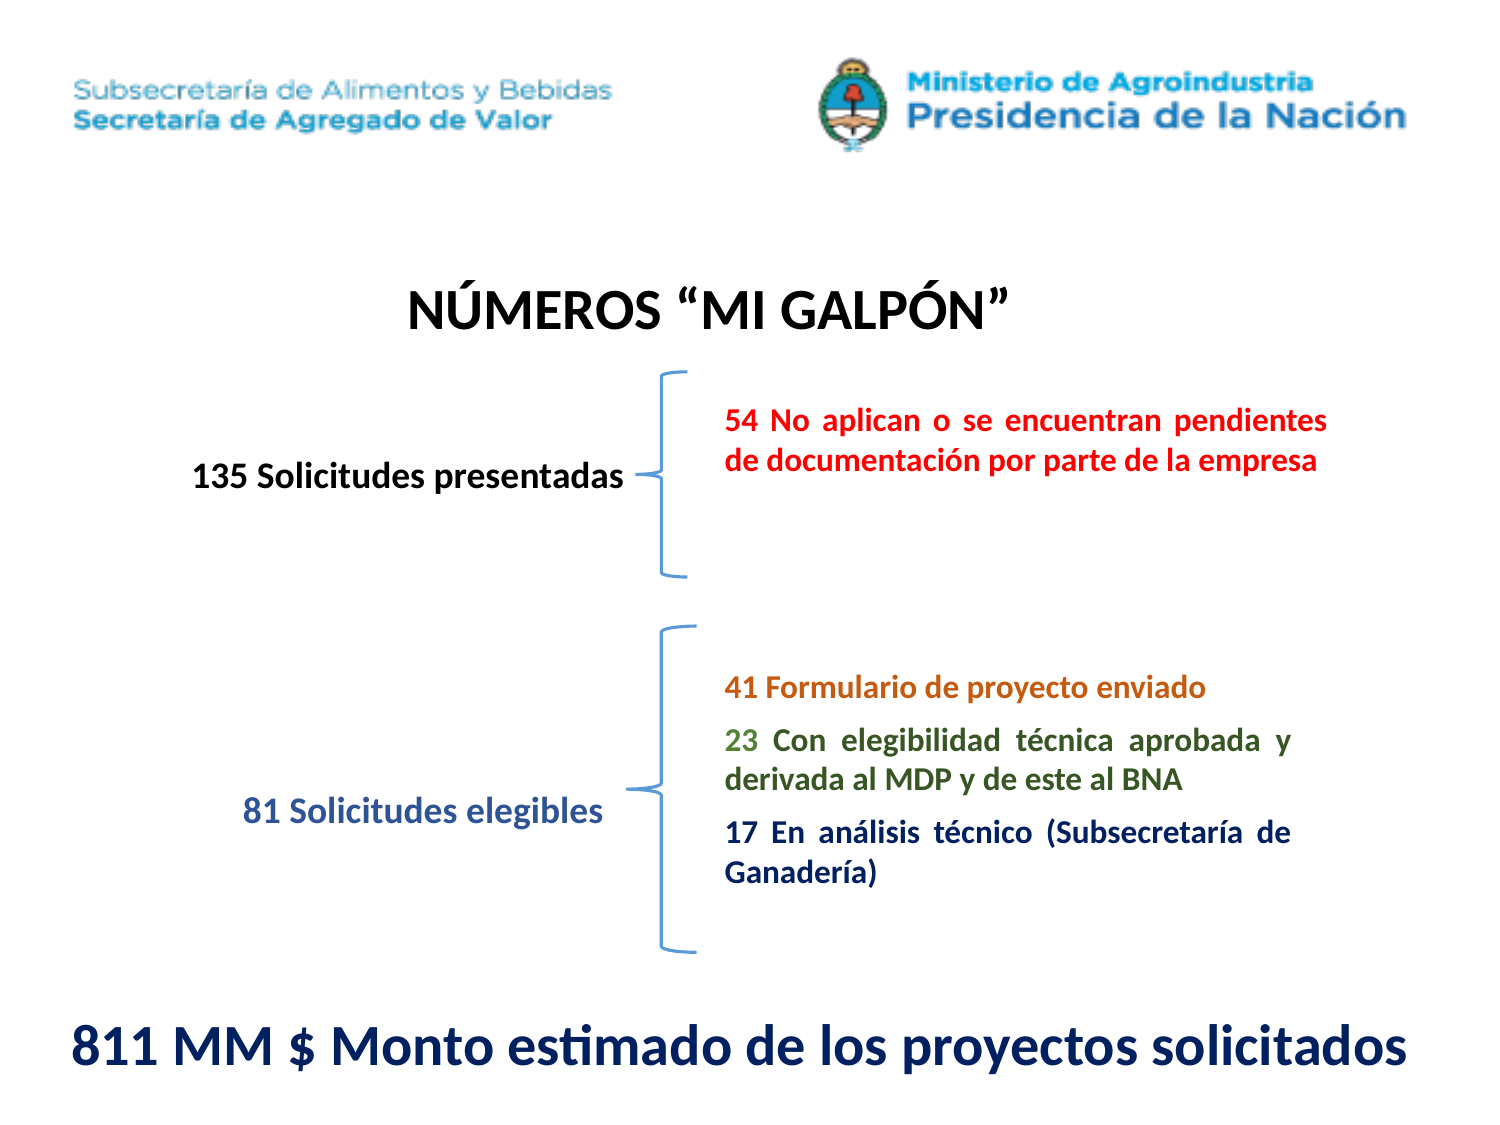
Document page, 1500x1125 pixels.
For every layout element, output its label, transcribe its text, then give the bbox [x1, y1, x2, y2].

text_box NÚMEROS “MI GALPÓN” [392, 263, 1027, 349]
picture [0, 10, 1500, 196]
text_box 811 MM $ Monto estimado de los proyectos solicitados [37, 999, 1442, 1085]
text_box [175, 371, 1344, 578]
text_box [227, 626, 1308, 953]
